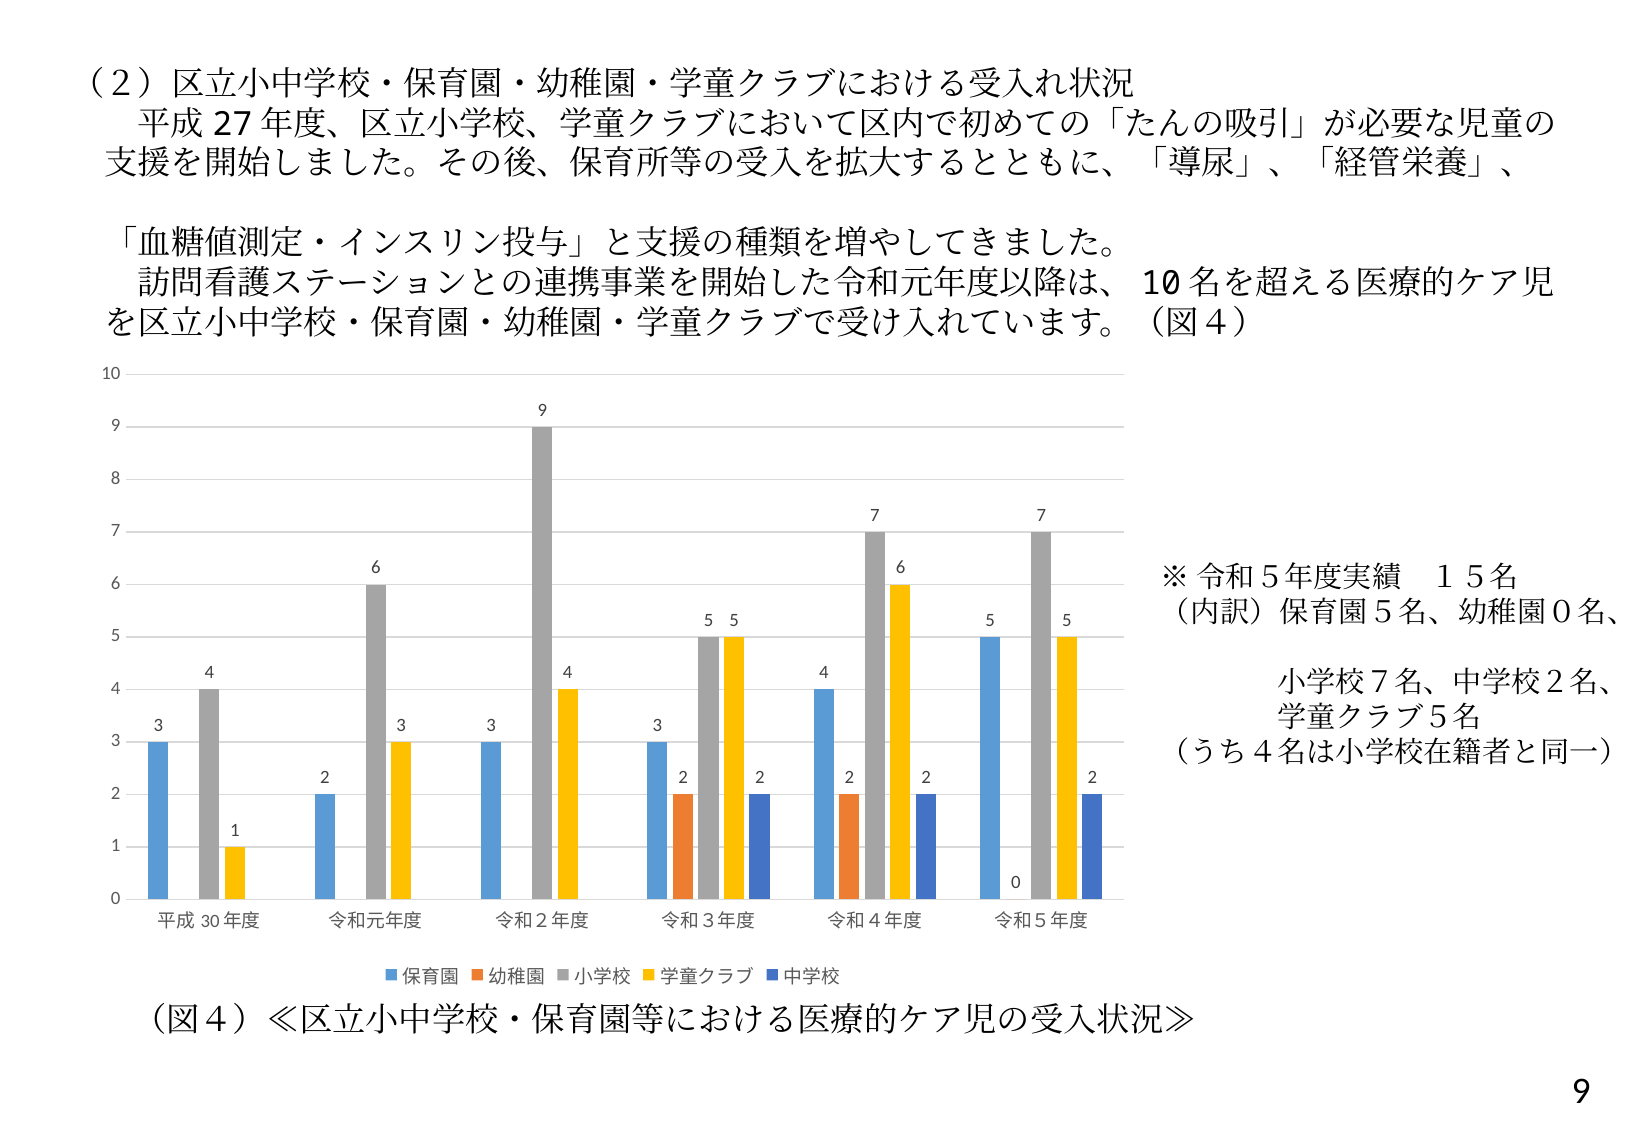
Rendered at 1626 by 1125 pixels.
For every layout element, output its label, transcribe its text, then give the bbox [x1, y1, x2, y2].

text_box ※令和５年度実績 １５名 （内訳）保育園５名、幼稚園０名、 小学校７名、中学校２名、 学童クラブ５名 （うち４名は小学校在籍者と同一） [1152, 550, 1625, 776]
chart [79, 352, 1146, 995]
text_box （２）区立小中学校・保育園・幼稚園・学童クラブにおける受入れ状況 平成27年度、区立小学校、学童クラブにおいて区内で初めての「たんの吸引」が必要な児童の 支援を開始しました。その後、保育所等の受入を拡大するとともに、「導尿」、「経管栄養」、 「血糖値測定・インスリン投与」と支援の種類を増やしてきました。 訪問看護ステーションとの連携事業を開始した令和元年度以降は、10名を超える医療的ケア児 を区立小中学校・保育園・幼稚園・学童クラブで受け入れています。（図４） [56, 54, 1581, 389]
text_box 9 [1556, 1058, 1606, 1119]
text_box （図４）≪区立小中学校・保育園等における医療的ケア児の受入状況≫ [118, 991, 1226, 1046]
